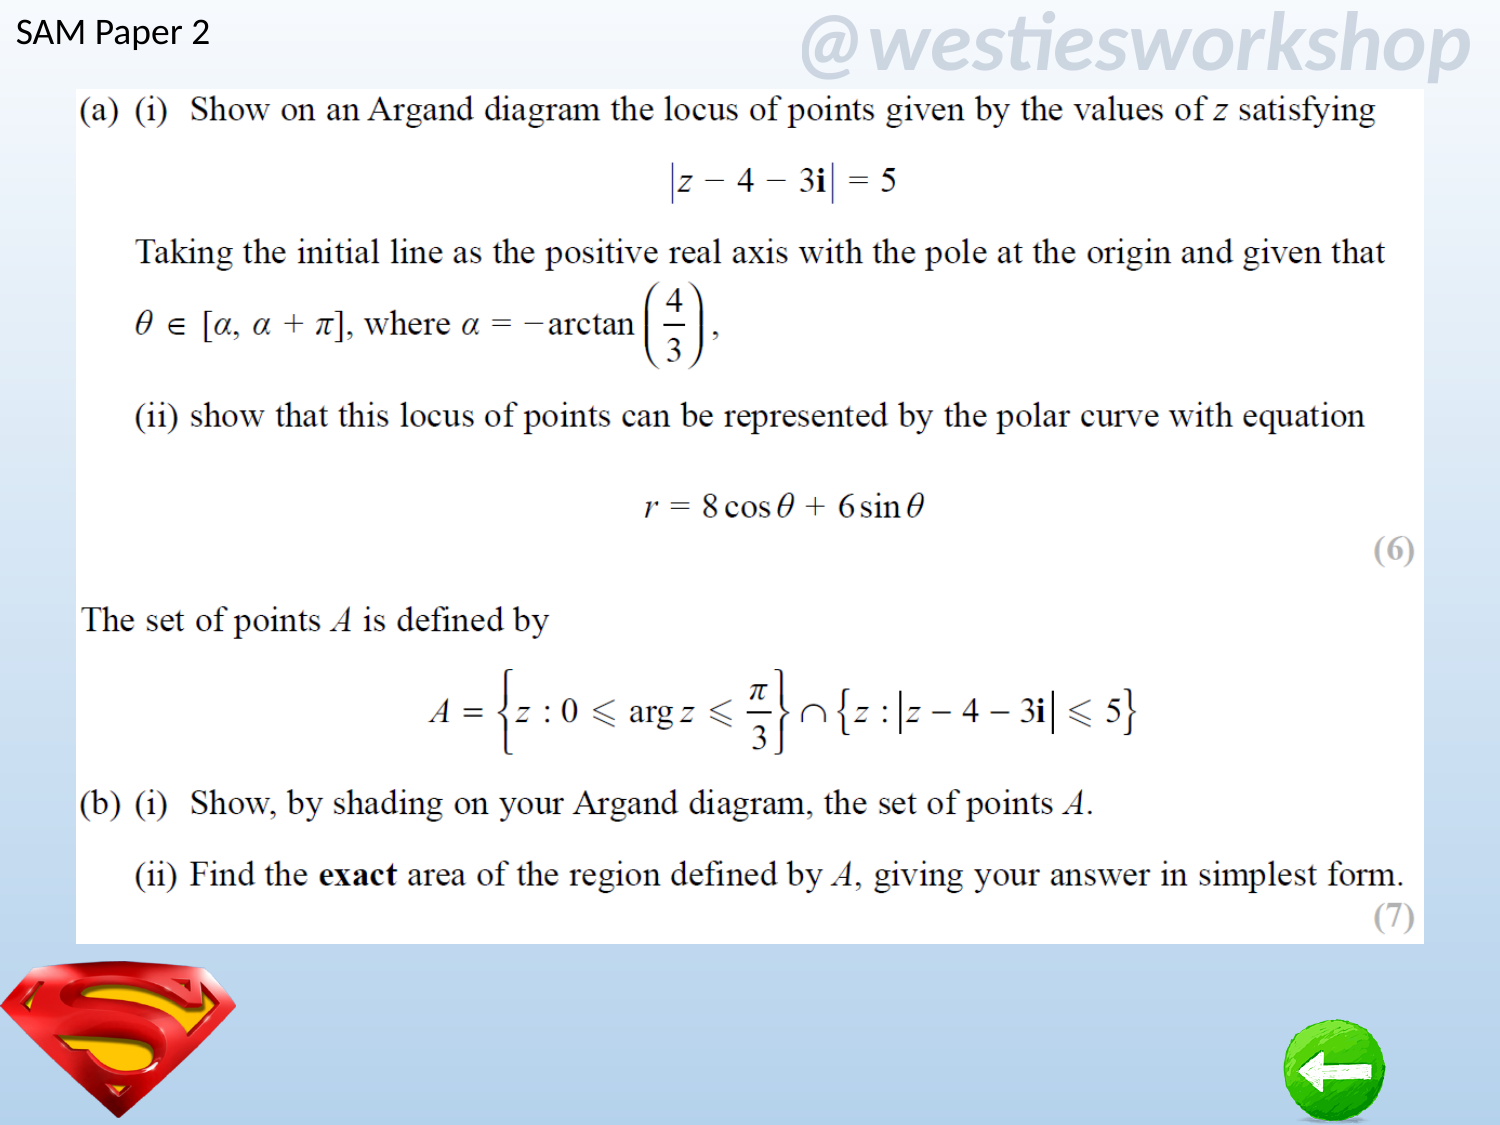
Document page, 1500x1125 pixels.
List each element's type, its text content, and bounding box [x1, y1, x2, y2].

picture [76, 89, 1424, 944]
text_box SAM Paper 2 [1, 0, 226, 60]
picture [1281, 1019, 1387, 1125]
picture [0, 961, 236, 1118]
